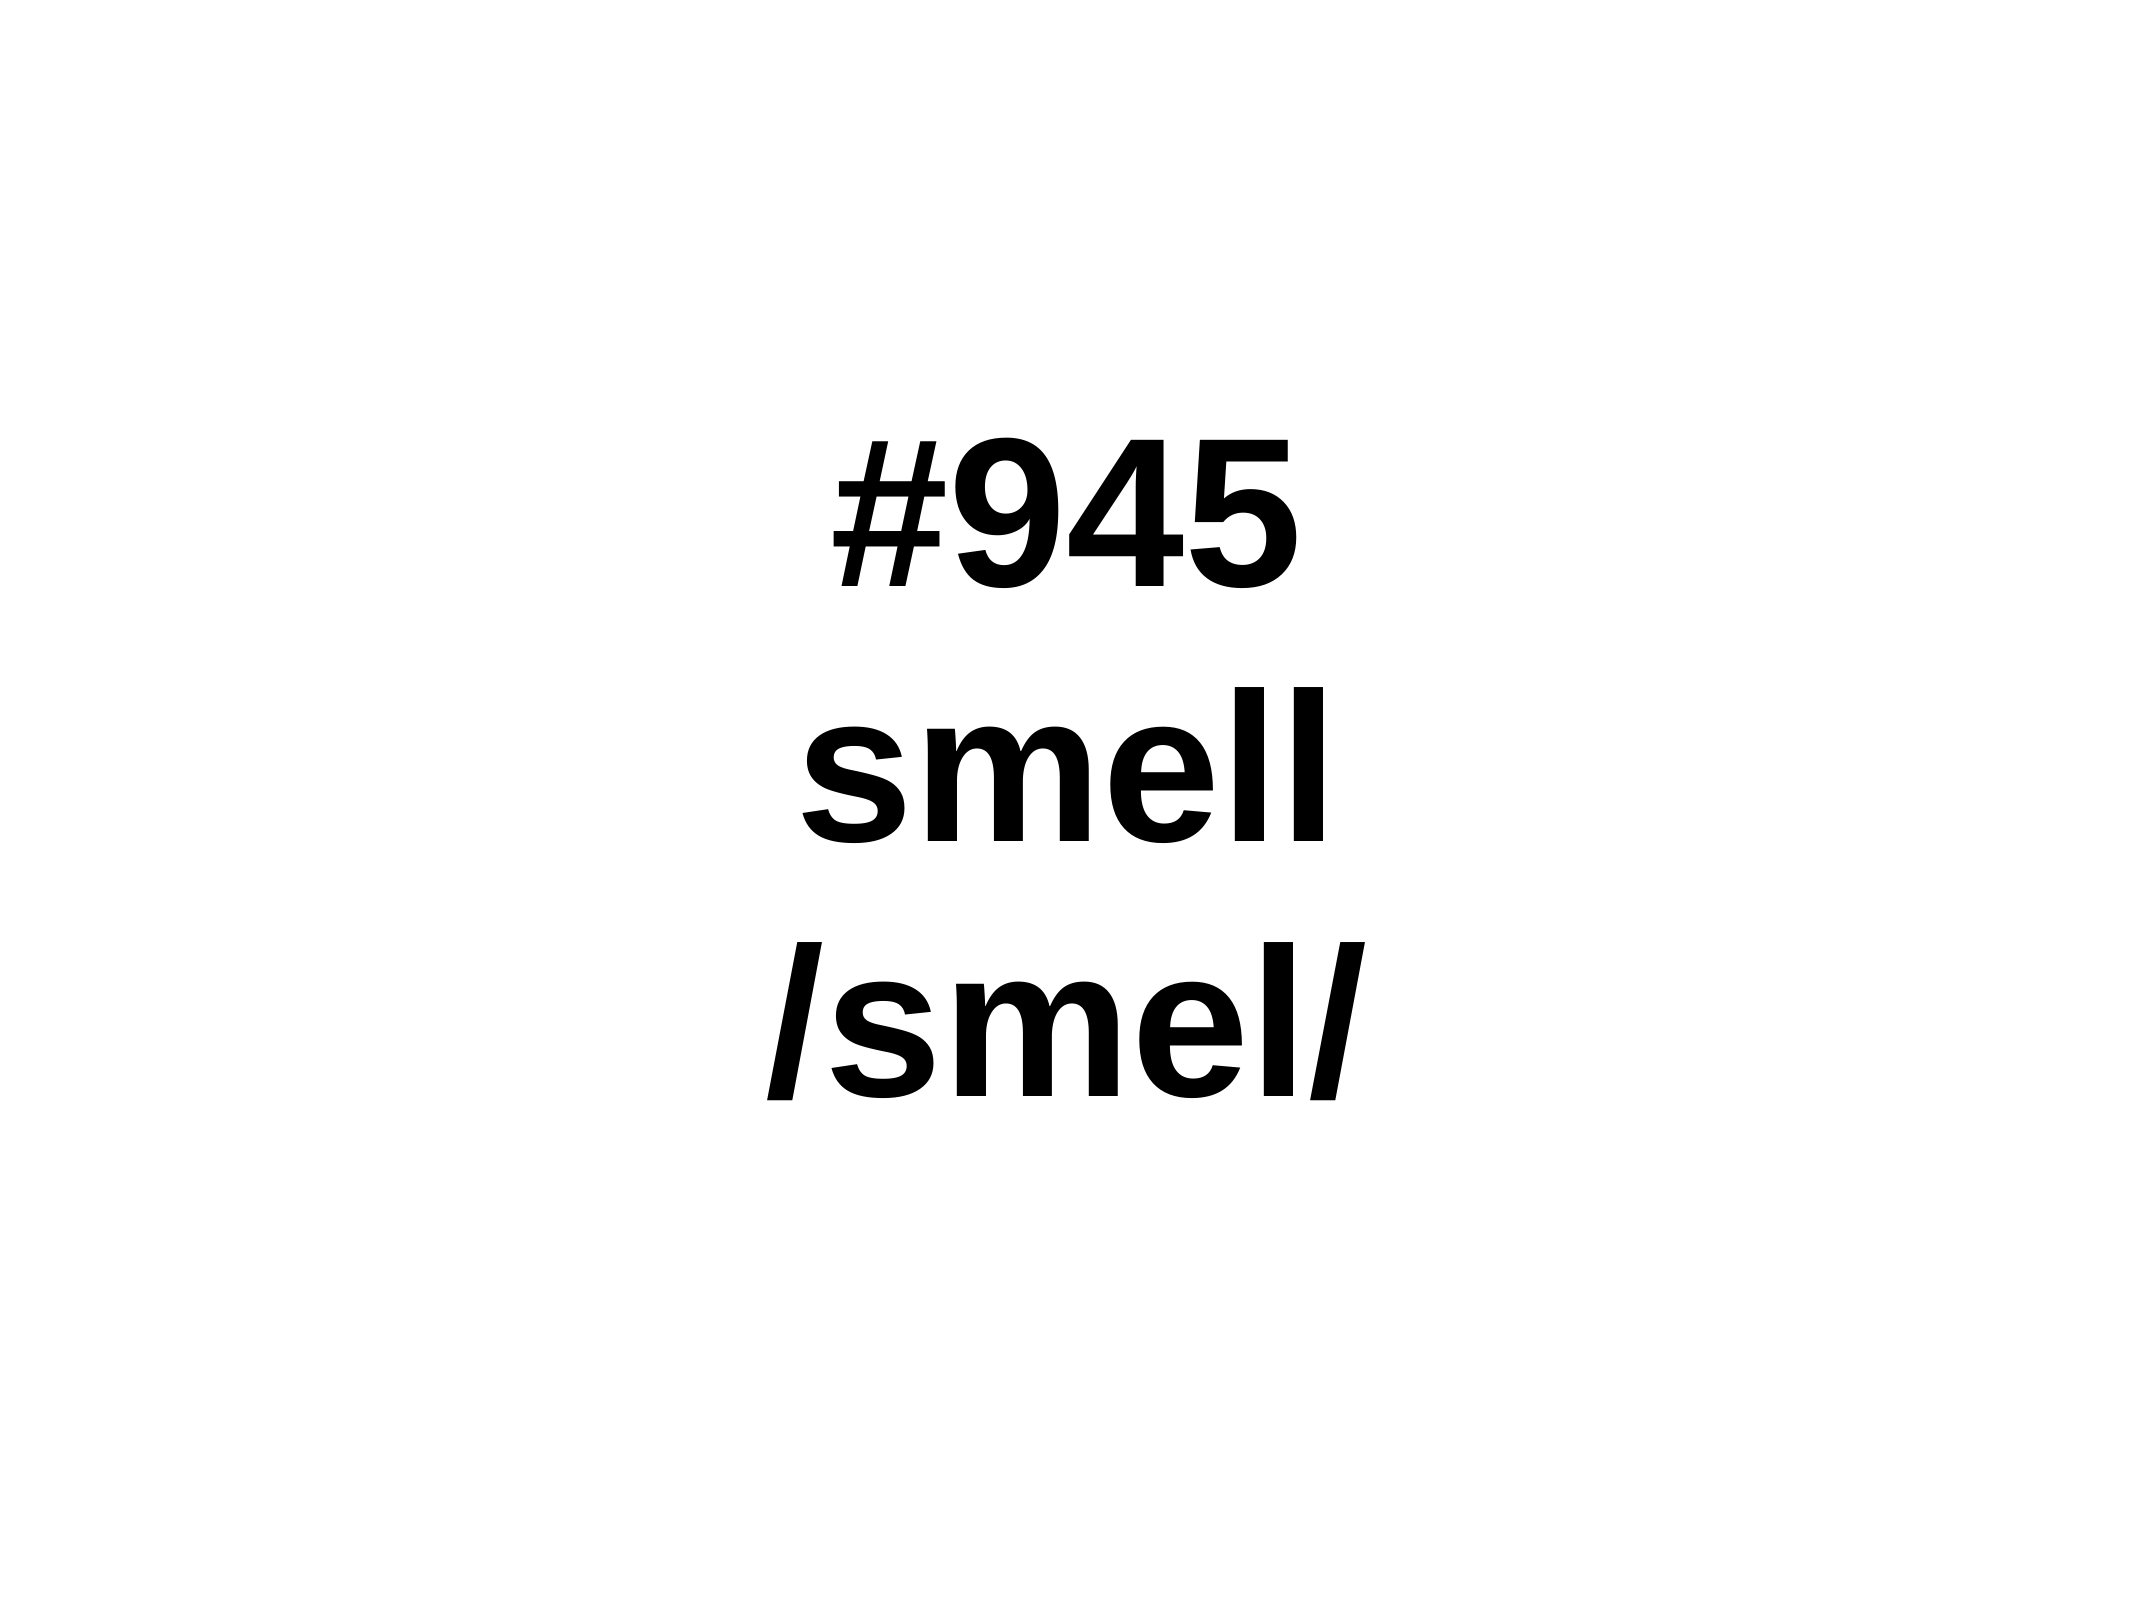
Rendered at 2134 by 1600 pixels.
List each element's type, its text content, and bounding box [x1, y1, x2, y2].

list #945 smell /smel/ [207, 366, 1926, 1147]
